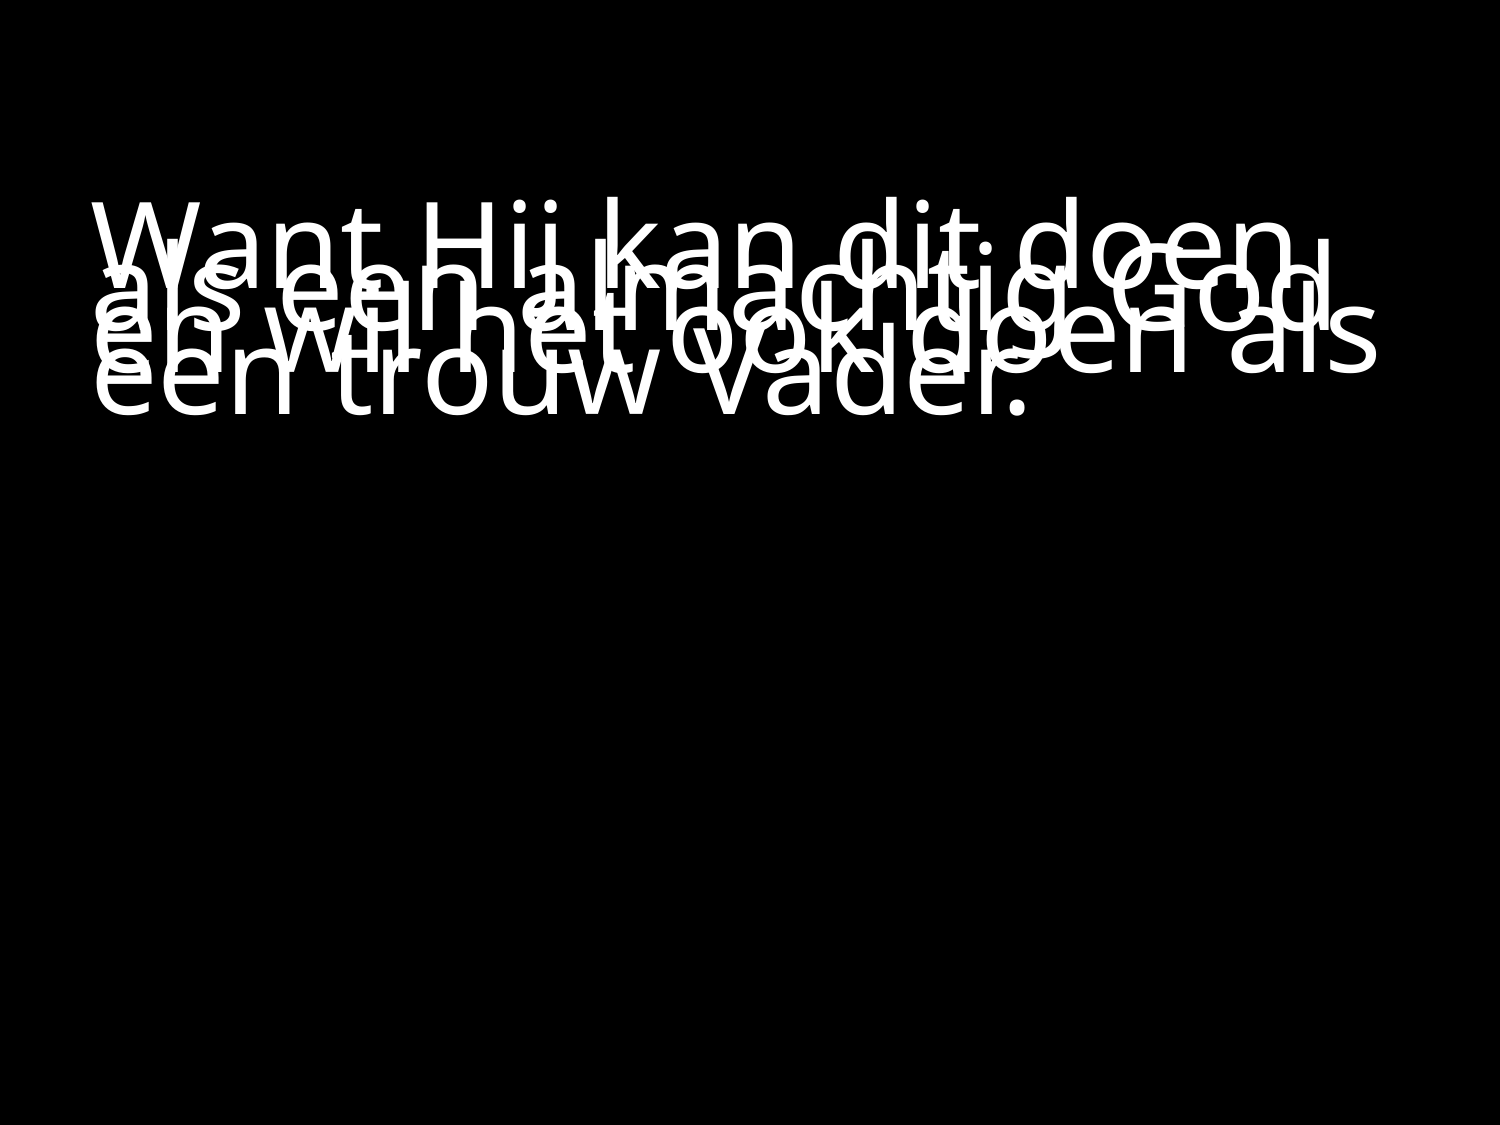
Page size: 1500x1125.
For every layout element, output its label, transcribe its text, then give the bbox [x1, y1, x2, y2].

title [75, 45, 1425, 233]
list Want Hij kan dit doen als een almachtig God en wil het ook doen als een trouw Vader. [75, 262, 1425, 1005]
